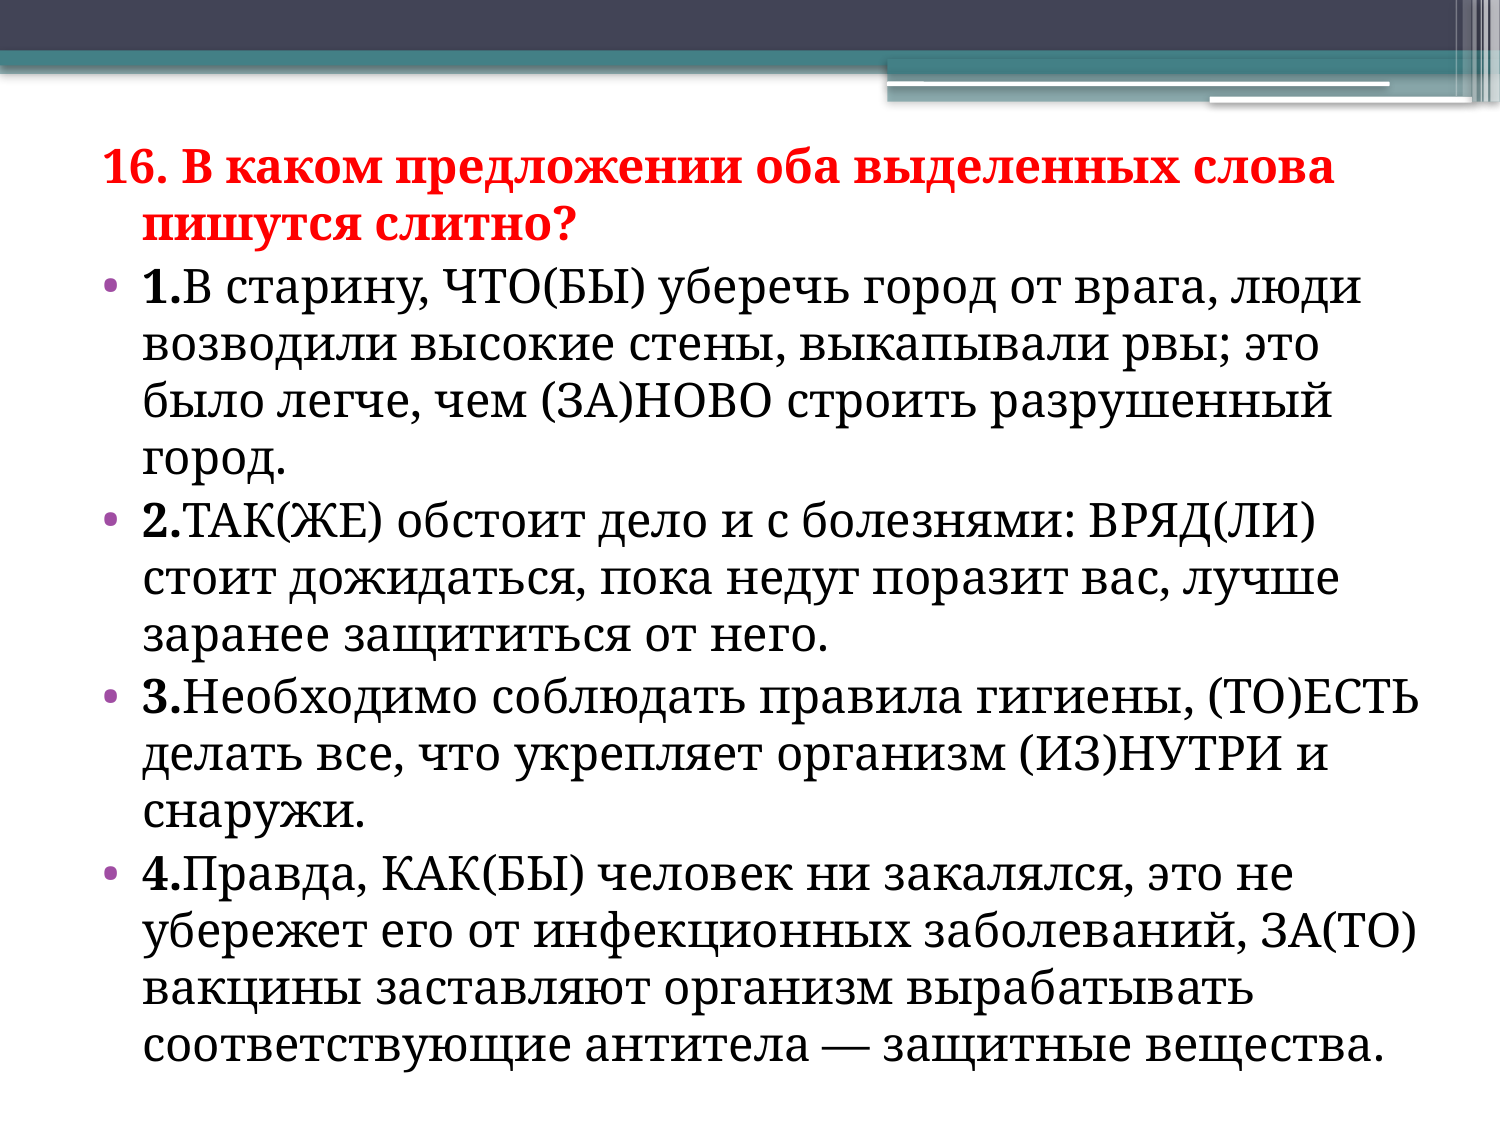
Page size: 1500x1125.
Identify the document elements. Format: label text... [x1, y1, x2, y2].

list 16. В каком предложении оба выделенных слова пишутся слитно? 1.В старину, ЧТО(БЫ) уберечь город от врага, люди возводили высокие стены, выкапывали рвы; это было легче, чем (ЗА)НОВО строить разрушенный город. 2.ТАК(ЖЕ) обстоит дело и с болезнями: ВРЯД(ЛИ) стоит дожидаться, пока недуг поразит вас, лучше заранее защититься от него. 3.Необходимо соблюдать правила гигиены, (ТО)ЕСТЬ делать все, что укрепляет организм (ИЗ)НУТРИ и снаружи. 4.Правда, КАК(БЫ) человек ни закалялся, это не убережет его от инфекционных заболеваний, ЗА(ТО) вакцины заставляют организм вырабатывать соответствующие антитела — защитные вещества. [70, 128, 1465, 1090]
